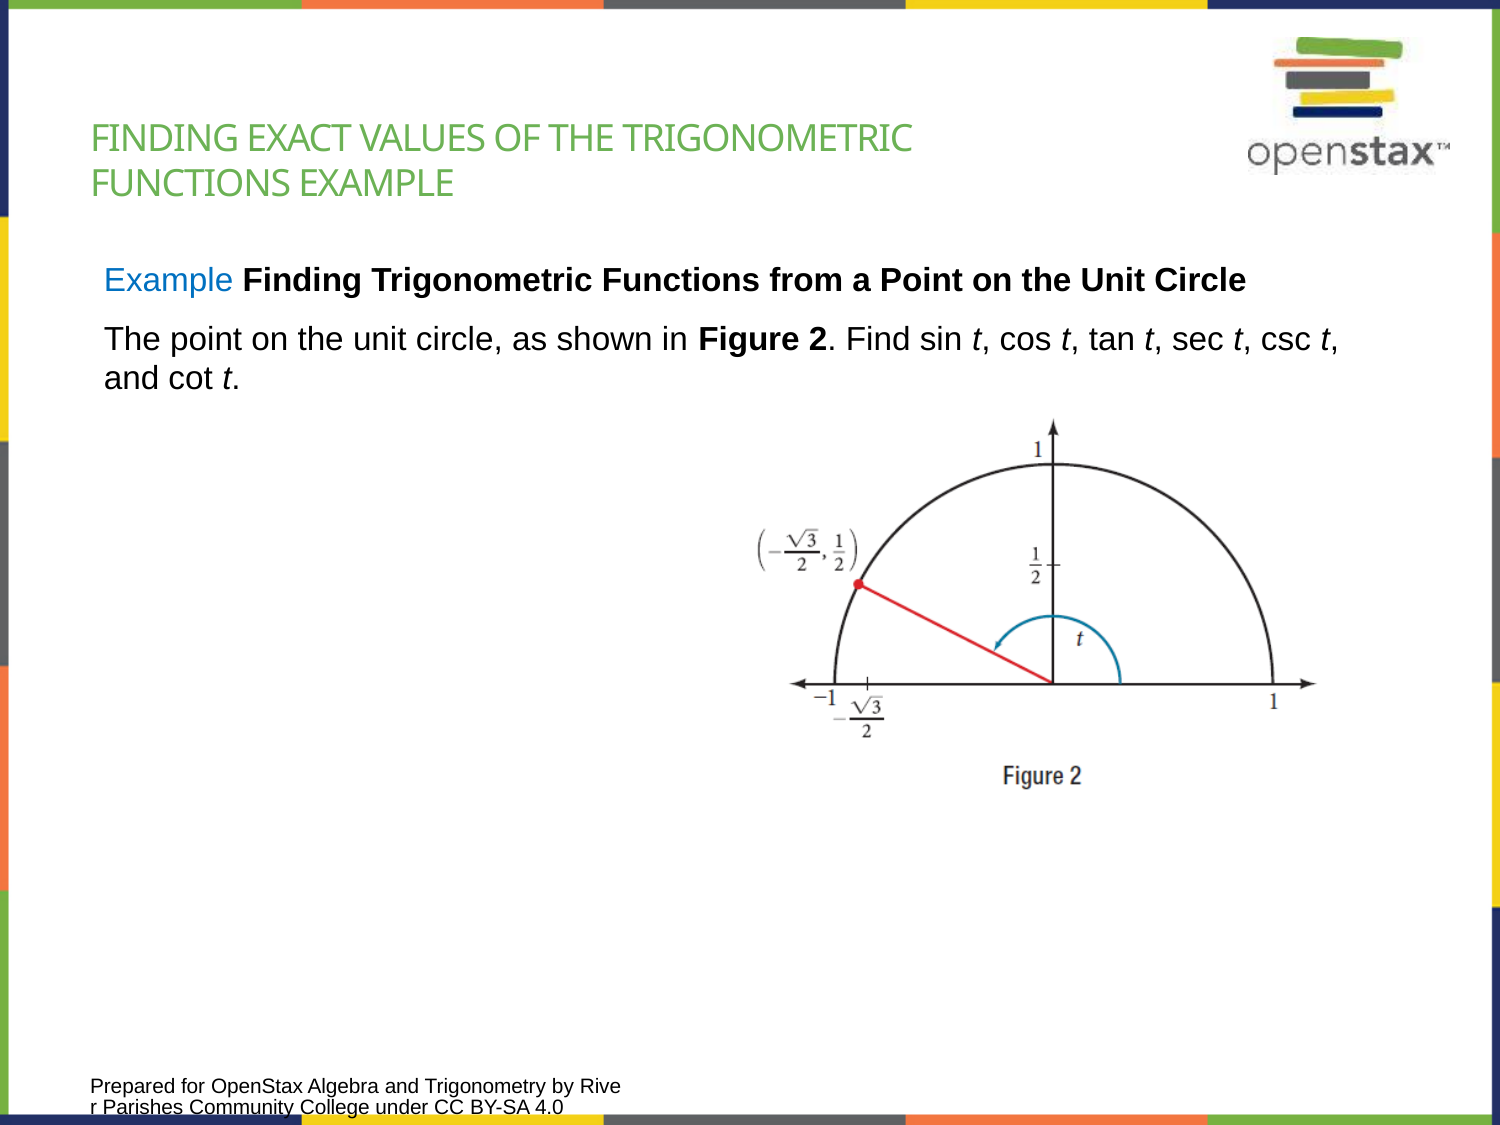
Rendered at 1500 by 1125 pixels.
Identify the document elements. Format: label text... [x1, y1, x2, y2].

title Finding Exact Values of the Trigonometric Functions example [75, 39, 1398, 212]
picture [0, 0, 1500, 1125]
list Example Finding Trigonometric Functions from a Point on the Unit Circle The point on the unit circle, as shown in Figure 2. Find sin t, cos t, tan t, sec t, csc t, and cot t. [88, 250, 1412, 409]
footer Prepared for OpenStax Algebra and Trigonometry by River Parishes Community College under CC BY-SA 4.0 [75, 1065, 638, 1112]
